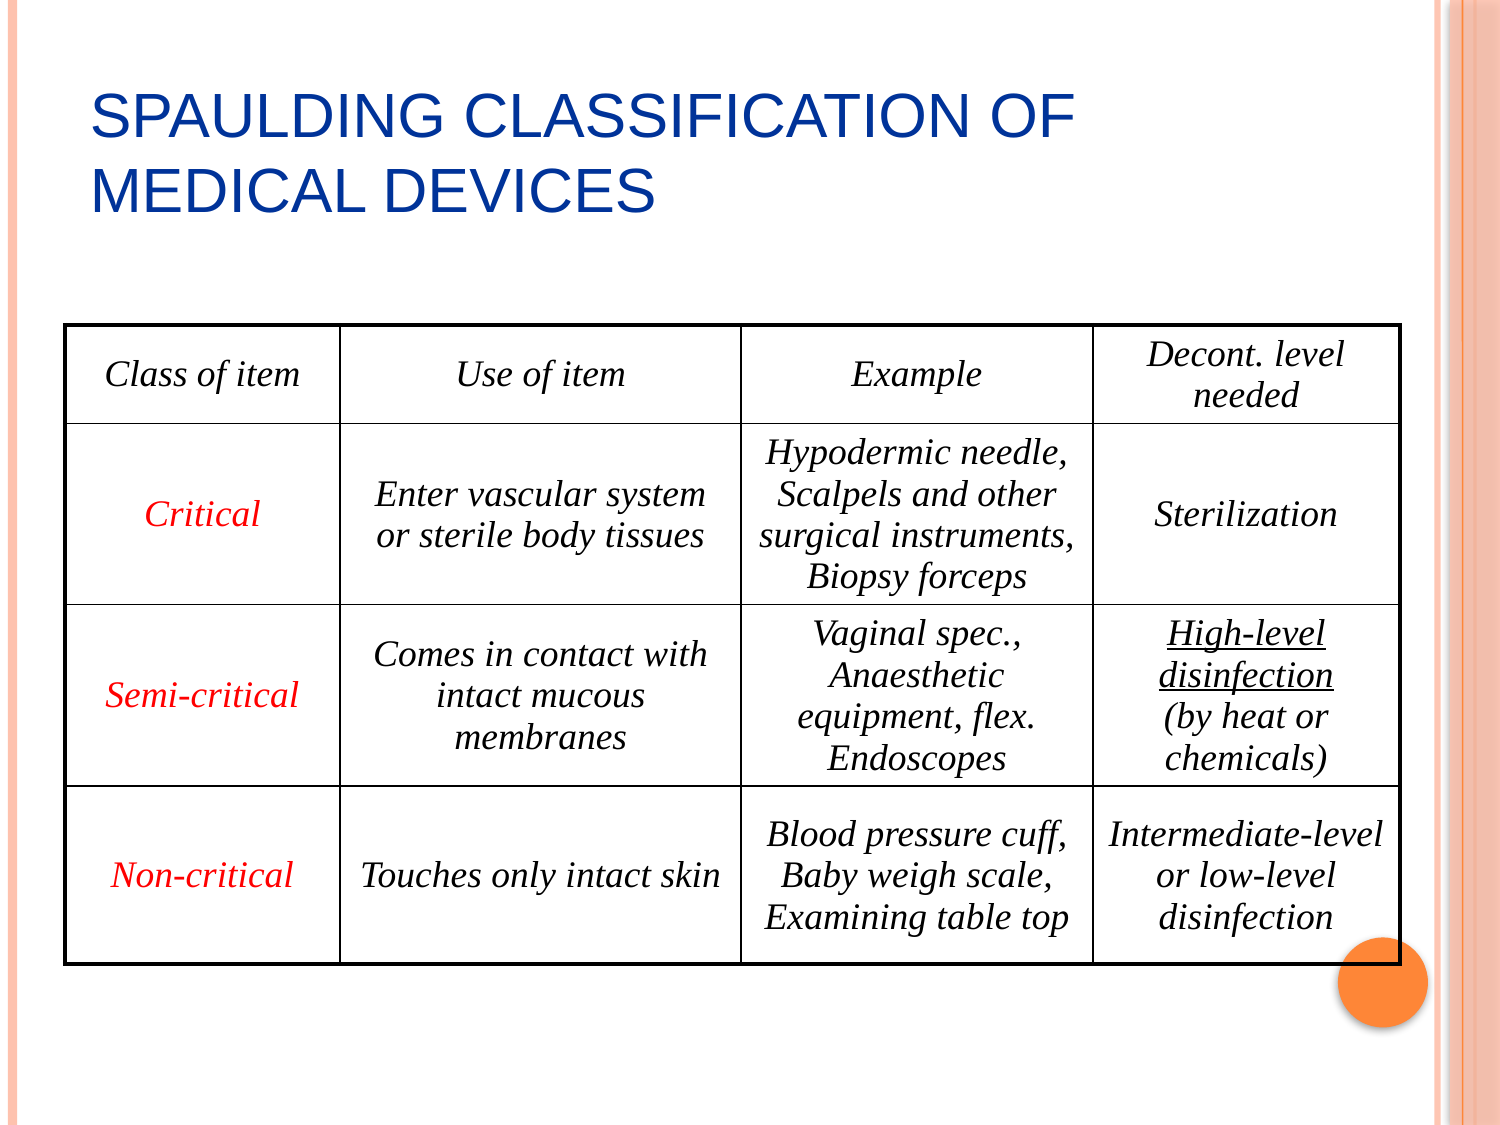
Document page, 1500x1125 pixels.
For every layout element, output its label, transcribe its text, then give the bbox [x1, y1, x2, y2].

title Spaulding classification of medical devices [75, 45, 1300, 233]
table_cell Enter vascular system or sterile body tissues [341, 424, 740, 604]
table_cell Non-critical [67, 787, 339, 962]
table_header Class of item [67, 327, 339, 423]
table_header Decont. level needed [1094, 327, 1398, 423]
table_cell Touches only intact skin [341, 787, 740, 962]
table_cell Blood pressure cuff, Baby weigh scale, Examining table top [742, 787, 1092, 962]
table_cell Intermediate-level or low-level disinfection [1094, 787, 1398, 962]
table_cell High-level disinfection (by heat or chemicals) [1094, 605, 1398, 785]
table_cell Critical [67, 424, 339, 604]
table_cell Hypodermic needle, Scalpels and other surgical instruments, Biopsy forceps [742, 424, 1092, 604]
table_cell Vaginal spec., Anaesthetic equipment, flex. Endoscopes [742, 605, 1092, 785]
table_header Example [742, 327, 1092, 423]
table_cell Sterilization [1094, 424, 1398, 604]
table_cell Semi-critical [67, 605, 339, 785]
table_header Use of item [341, 327, 740, 423]
table_cell Comes in contact with intact mucous membranes [341, 605, 740, 785]
